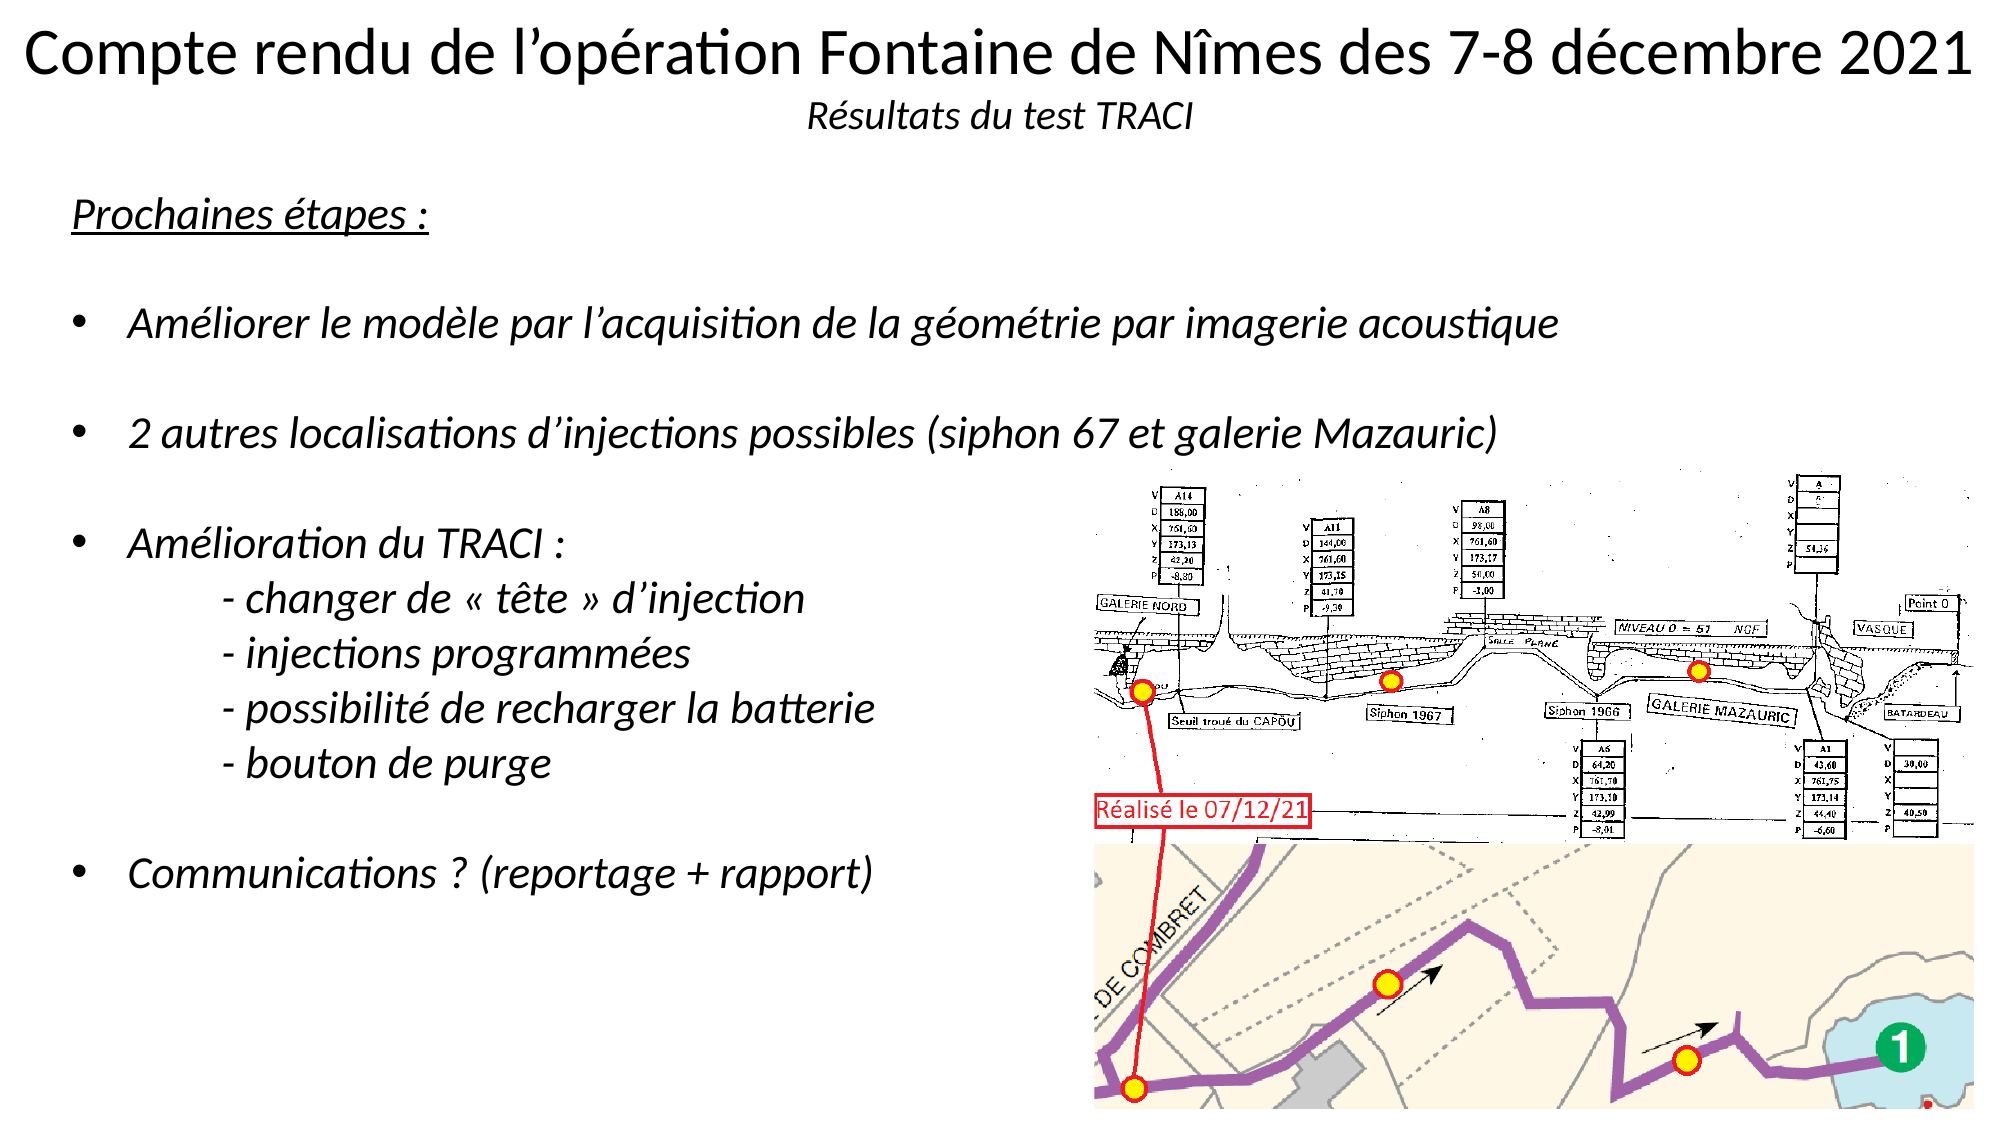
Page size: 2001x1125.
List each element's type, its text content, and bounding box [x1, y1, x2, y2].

text_box Résultats du test TRACI [0, 80, 2000, 145]
text_box Prochaines étapes : Améliorer le modèle par l’acquisition de la géométrie par imagerie acoustique 2 autres localisations d’injections possibles (siphon 67 et galerie Mazauric) Amélioration du TRACI : - changer de « tête » d’injection - injections programmées - possibilité de recharger la batterie - bouton de purge Communications ? (reportage + rapport) [56, 175, 1950, 906]
picture [1094, 468, 1975, 1109]
text_box Compte rendu de l’opération Fontaine de Nîmes des 7-8 décembre 2021 [0, 0, 2000, 80]
